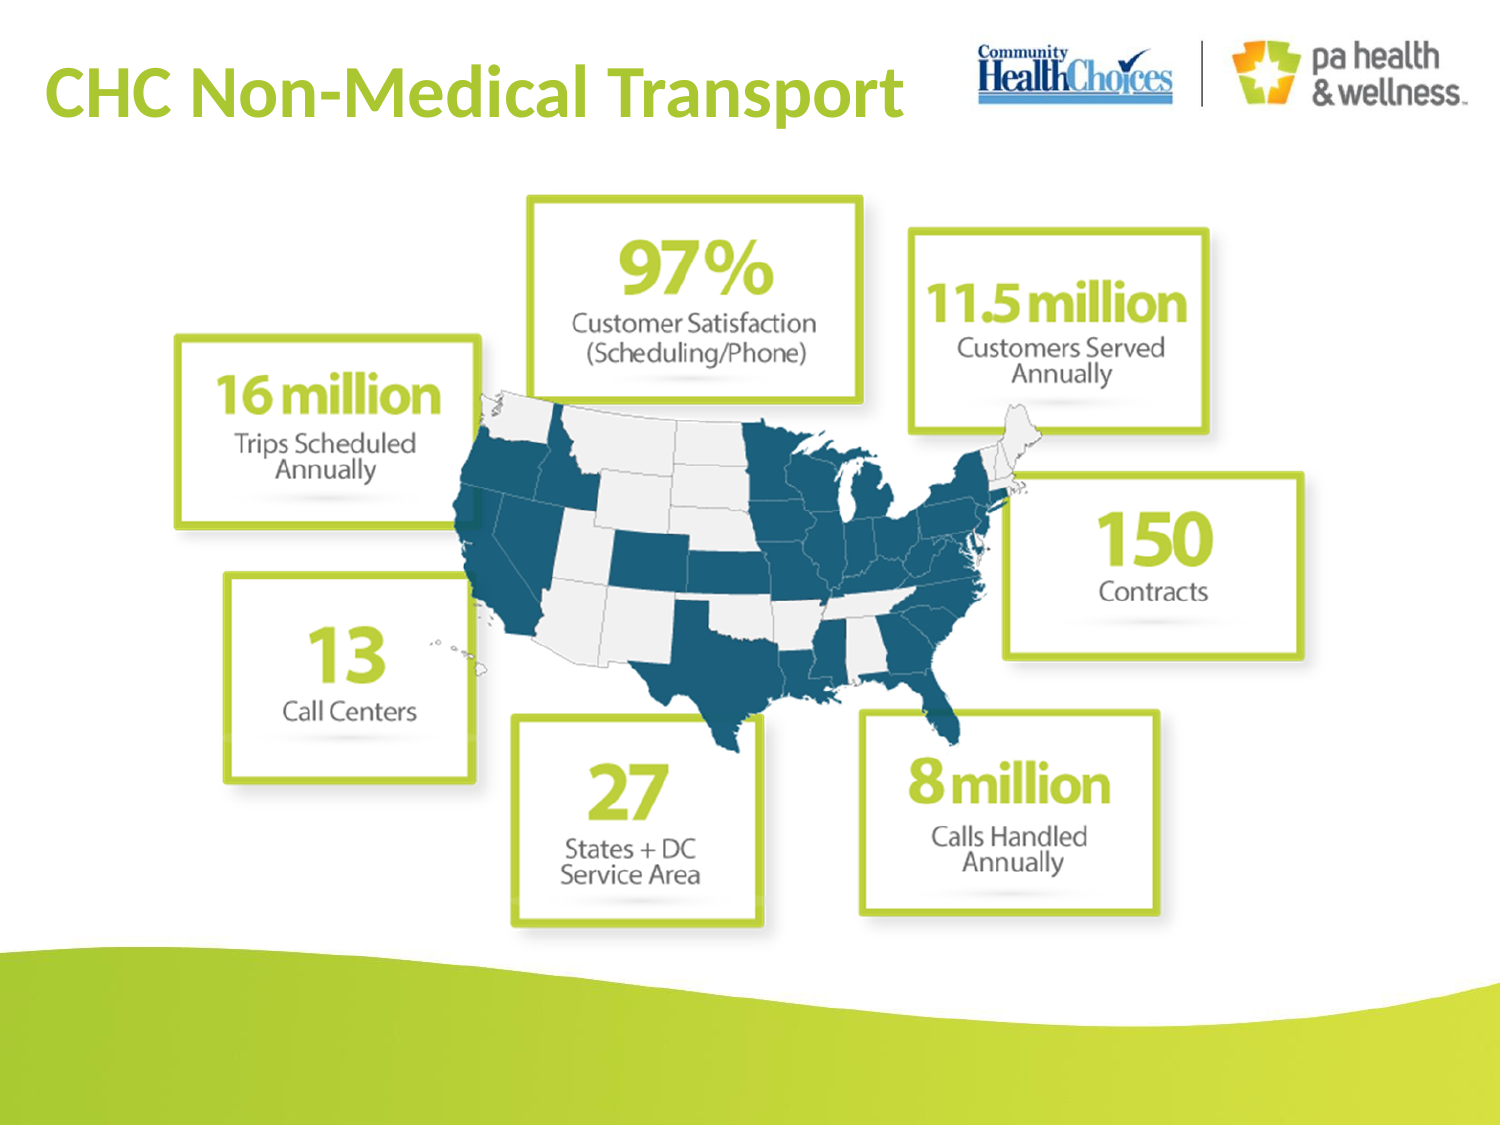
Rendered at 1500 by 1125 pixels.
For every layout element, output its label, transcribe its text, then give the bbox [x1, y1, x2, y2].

picture [0, 171, 1500, 1125]
picture [970, 34, 1469, 111]
title CHC Non-Medical Transport [45, 42, 1098, 134]
